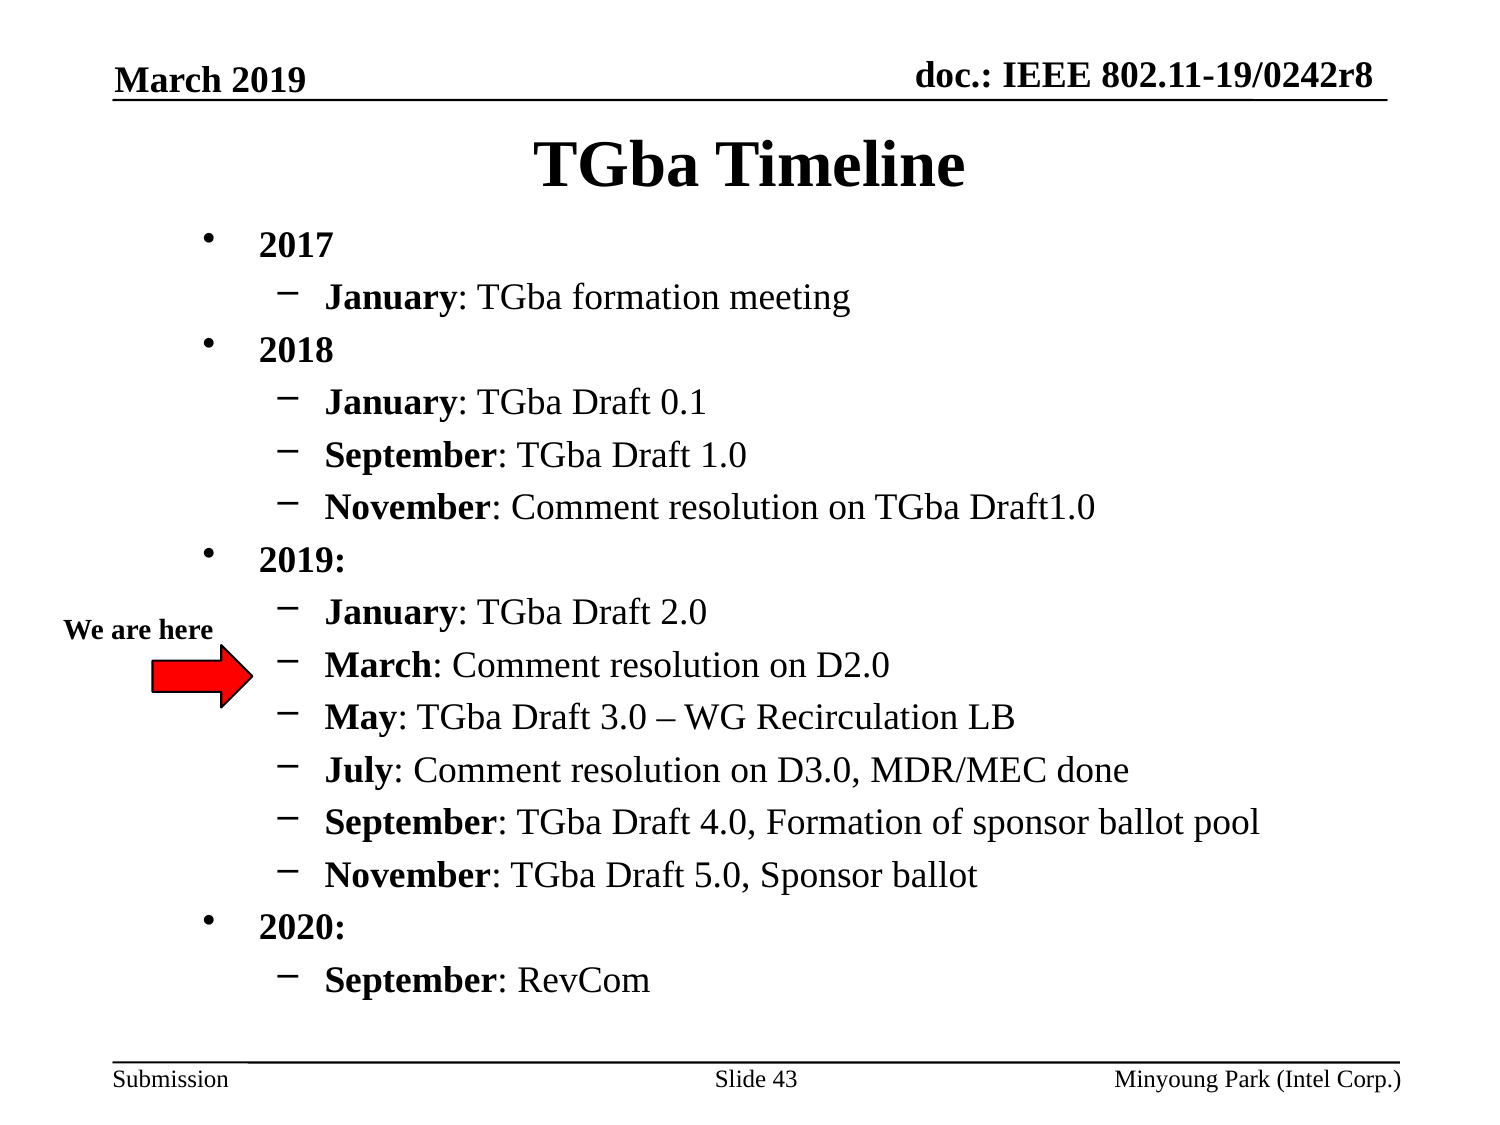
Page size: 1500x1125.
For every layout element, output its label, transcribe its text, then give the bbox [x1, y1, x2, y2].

slide_number Slide 43 [712, 1061, 800, 1093]
list 2017 January: TGba formation meeting 2018 January: TGba Draft 0.1 September: TGba Draft 1.0 November: Comment resolution on TGba Draft1.0 2019: January: TGba Draft 2.0 March: Comment resolution on D2.0 May: TGba Draft 3.0 – WG Recirculation LB July: Comment resolution on D3.0, MDR/MEC done September: TGba Draft 4.0, Formation of sponsor ballot pool November: TGba Draft 5.0, Sponsor ballot 2020: September: RevCom [187, 288, 1375, 1013]
footer Minyoung Park (Intel Corp.) [949, 1061, 1402, 1093]
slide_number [114, 54, 335, 101]
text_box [47, 602, 253, 708]
title TGba Timeline [112, 112, 1388, 288]
